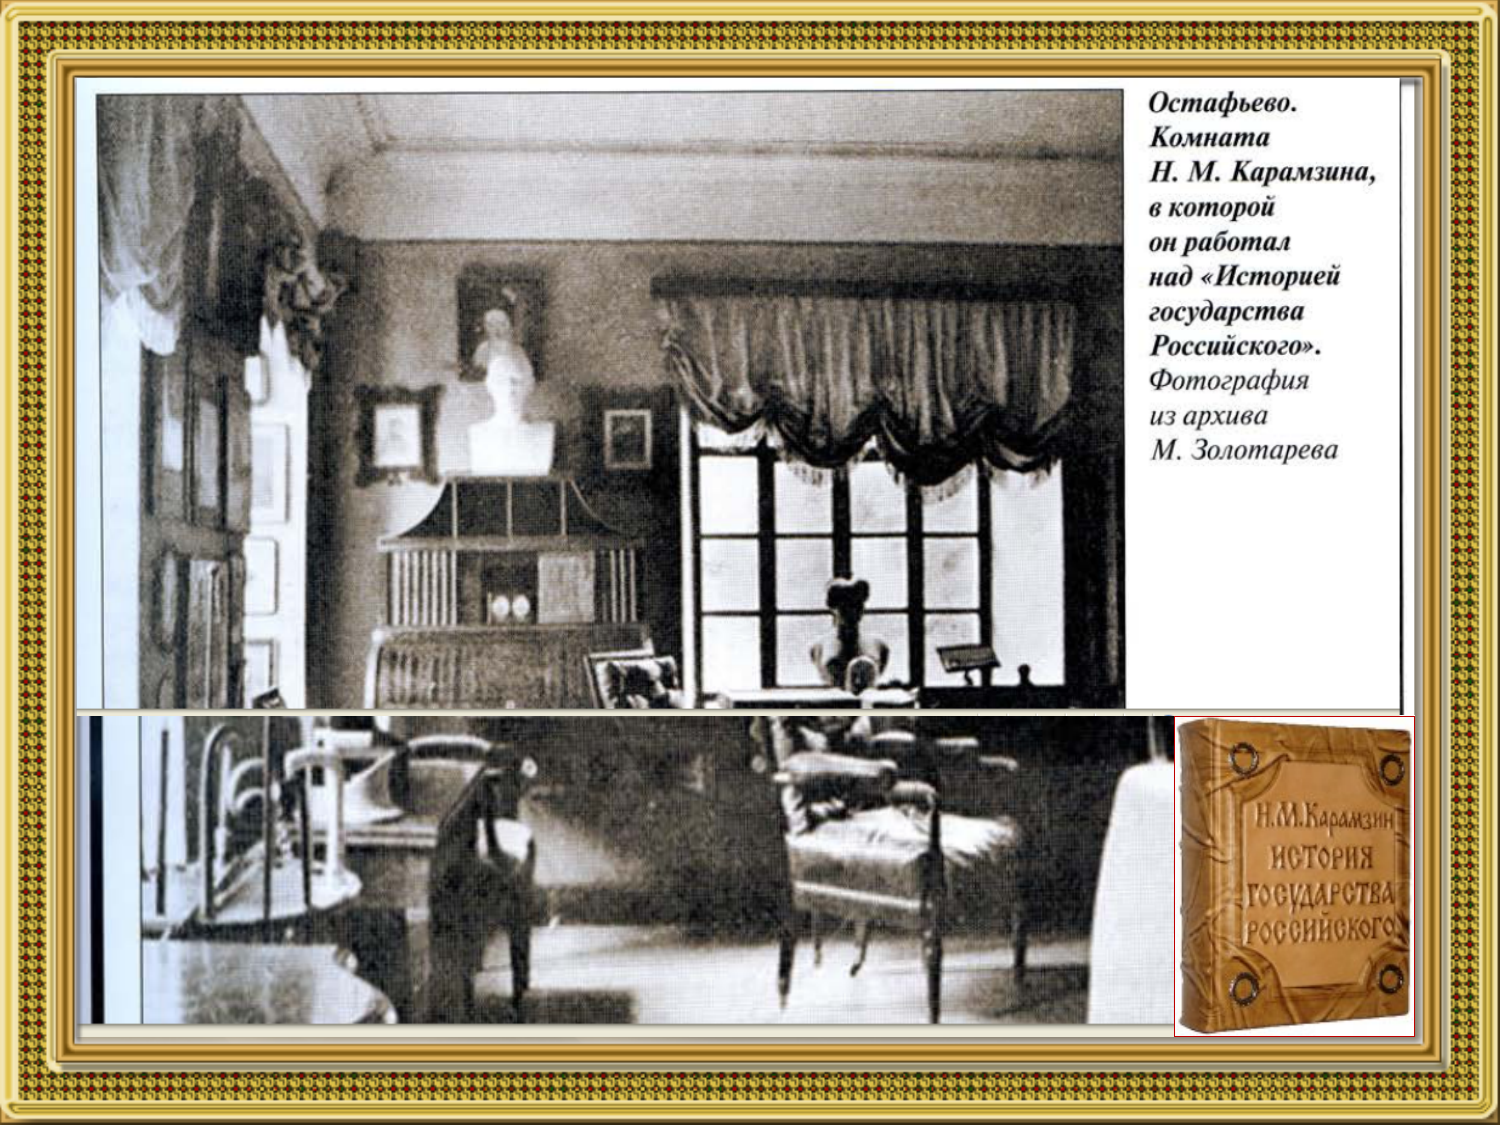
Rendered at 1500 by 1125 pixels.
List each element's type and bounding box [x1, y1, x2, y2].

picture [0, 0, 1500, 1125]
list [76, 77, 1400, 717]
